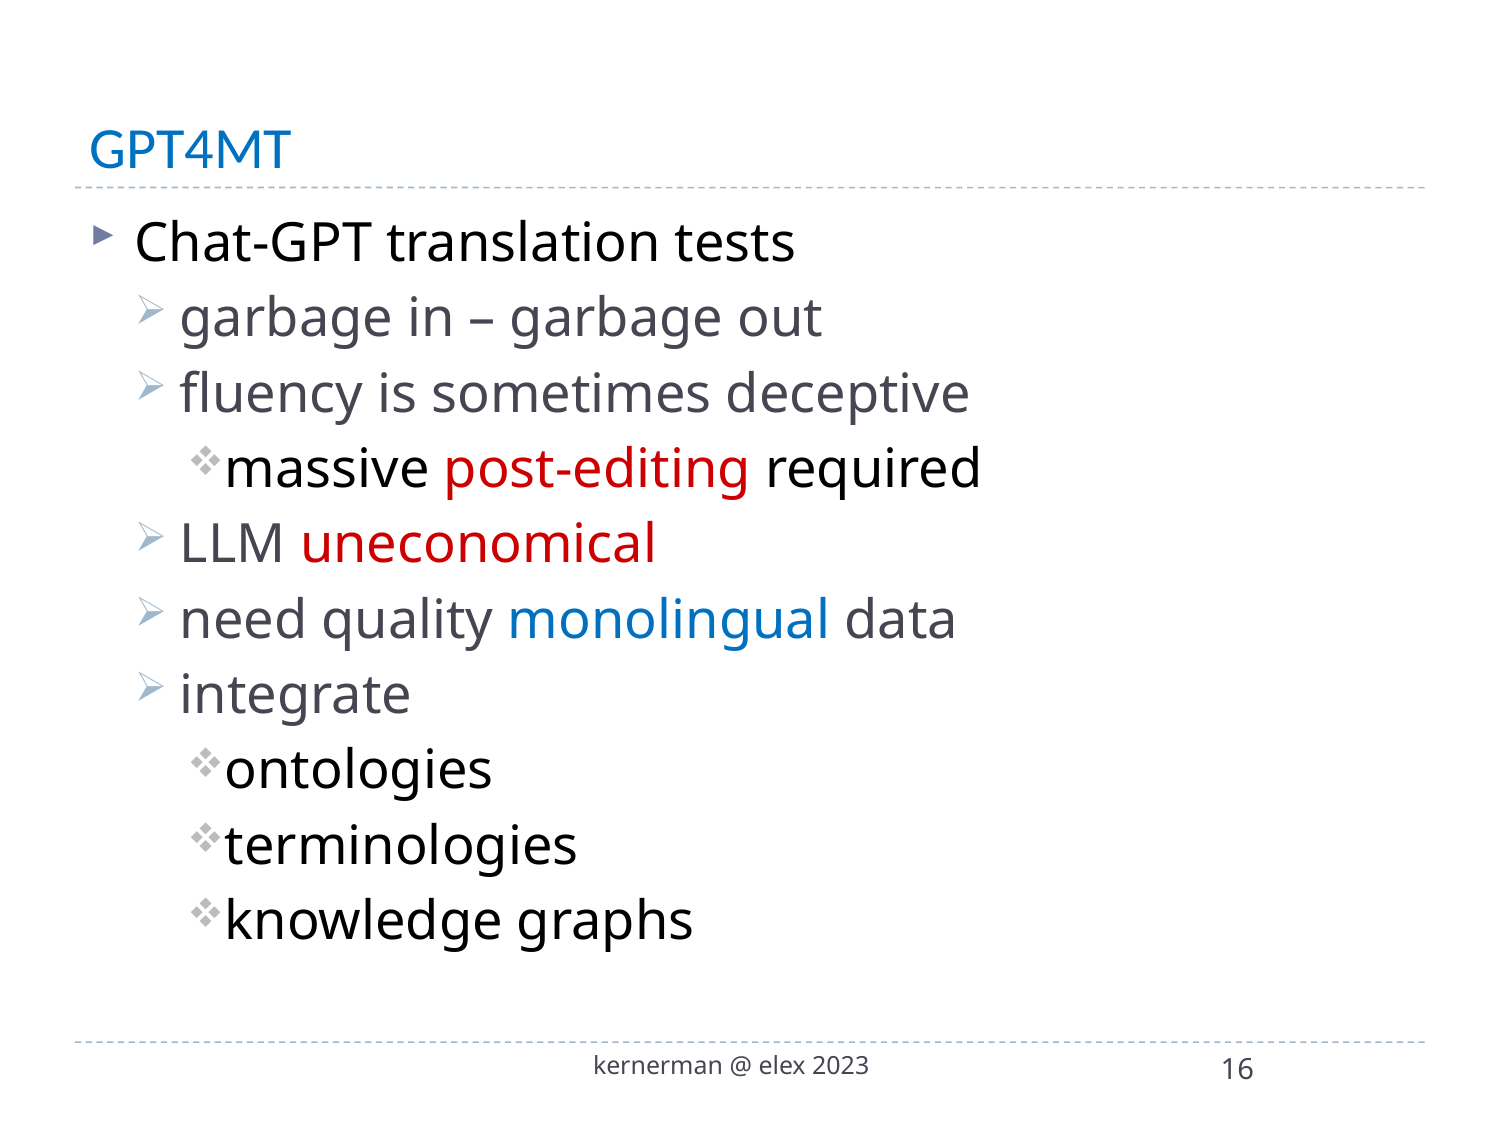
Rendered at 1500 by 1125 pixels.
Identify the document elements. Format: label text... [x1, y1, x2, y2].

title GPT4MT [75, 24, 1425, 188]
footer kernerman @ elex 2023 [412, 1042, 1051, 1103]
slide_number 16 [1074, 1042, 1400, 1103]
list Chat-GPT translation tests garbage in – garbage out fluency is sometimes deceptive massive post-editing required LLM uneconomical need quality monolingual data integrate ontologies terminologies knowledge graphs [75, 200, 1425, 1010]
